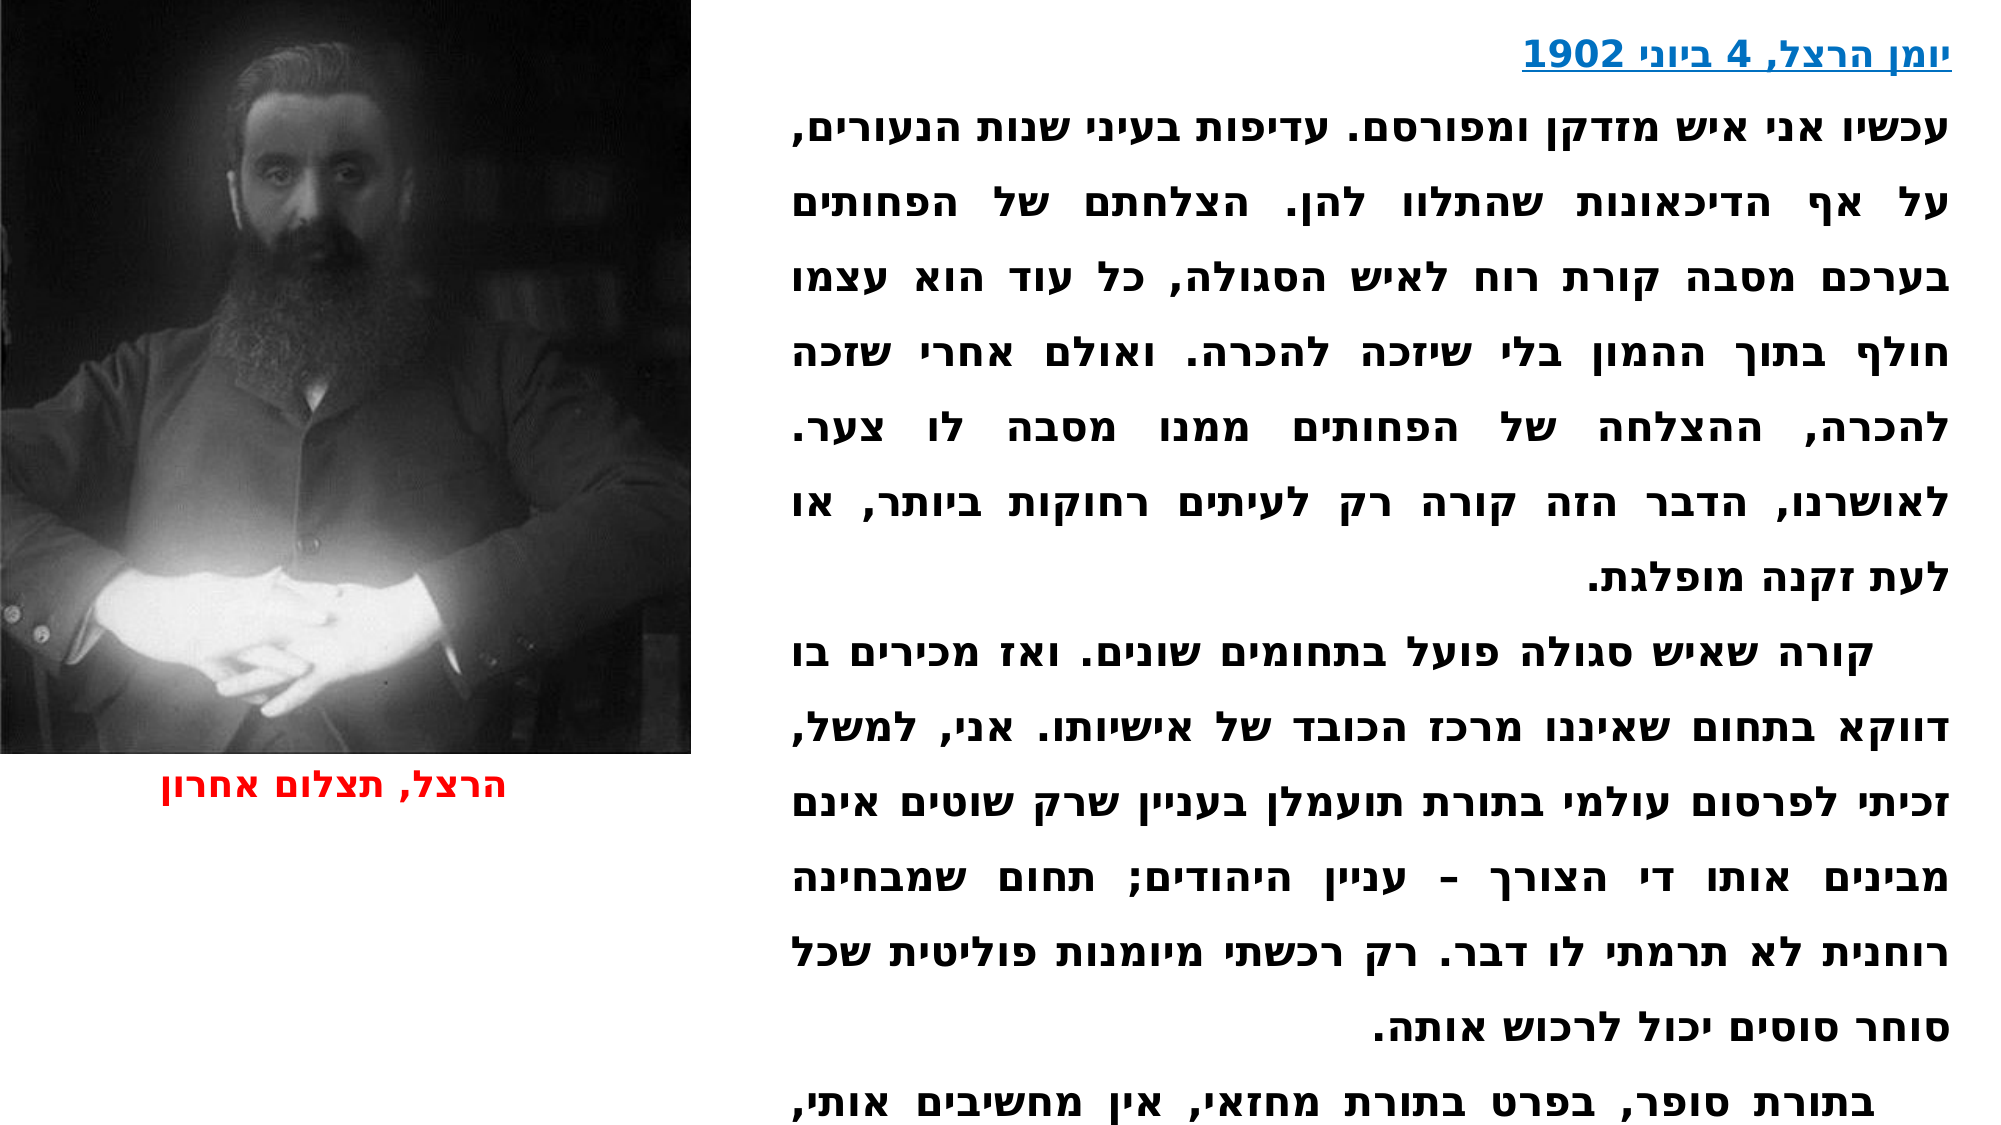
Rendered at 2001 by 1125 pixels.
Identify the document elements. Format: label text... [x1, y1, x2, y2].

text_box הרצל, תצלום אחרון [144, 754, 523, 813]
picture [0, 0, 691, 754]
text_box יומן הרצל, 4 ביוני 1902 עכשיו אני איש מזדקן ומפורסם. עדיפות בעיני שנות הנעורים, על אף הדיכאונות שהתלוו להן. הצלחתם של הפחותים בערכם מסבה קורת רוח לאיש הסגולה, כל עוד הוא עצמו חולף בתוך ההמון בלי שיזכה להכרה. ואולם אחרי שזכה להכרה, ההצלחה של הפחותים ממנו מסבה לו צער. לאושרנו, הדבר הזה קורה רק לעיתים רחוקות ביותר, או לעת זקנה מופלגת. קורה שאיש סגולה פועל בתחומים שונים. ואז מכירים בו דווקא בתחום שאיננו מרכז הכובד של אישיותו. אני, למשל, זכיתי לפרסום עולמי בתורת תועמלן בעניין שרק שוטים אינם מבינים אותו די הצורך – עניין היהודים; תחום שמבחינה רוחנית לא תרמתי לו דבר. רק רכשתי מיומנות פוליטית שכל סוחר סוסים יכול לרכוש אותה. בתורת סופר, בפרט בתורת מחזאי, אין מחשיבים אותי, אפילו פחות מכך. אומרים עלי רק שאני עיתונאי טוב. ובכל זאת אני מרגיש, יודע, שהייתי סופר רב-יכולת, שלא מיצה את מלוא יכולתו כי המאיסו עליו הכול וריפו את ידיו. [775, 0, 1967, 1125]
